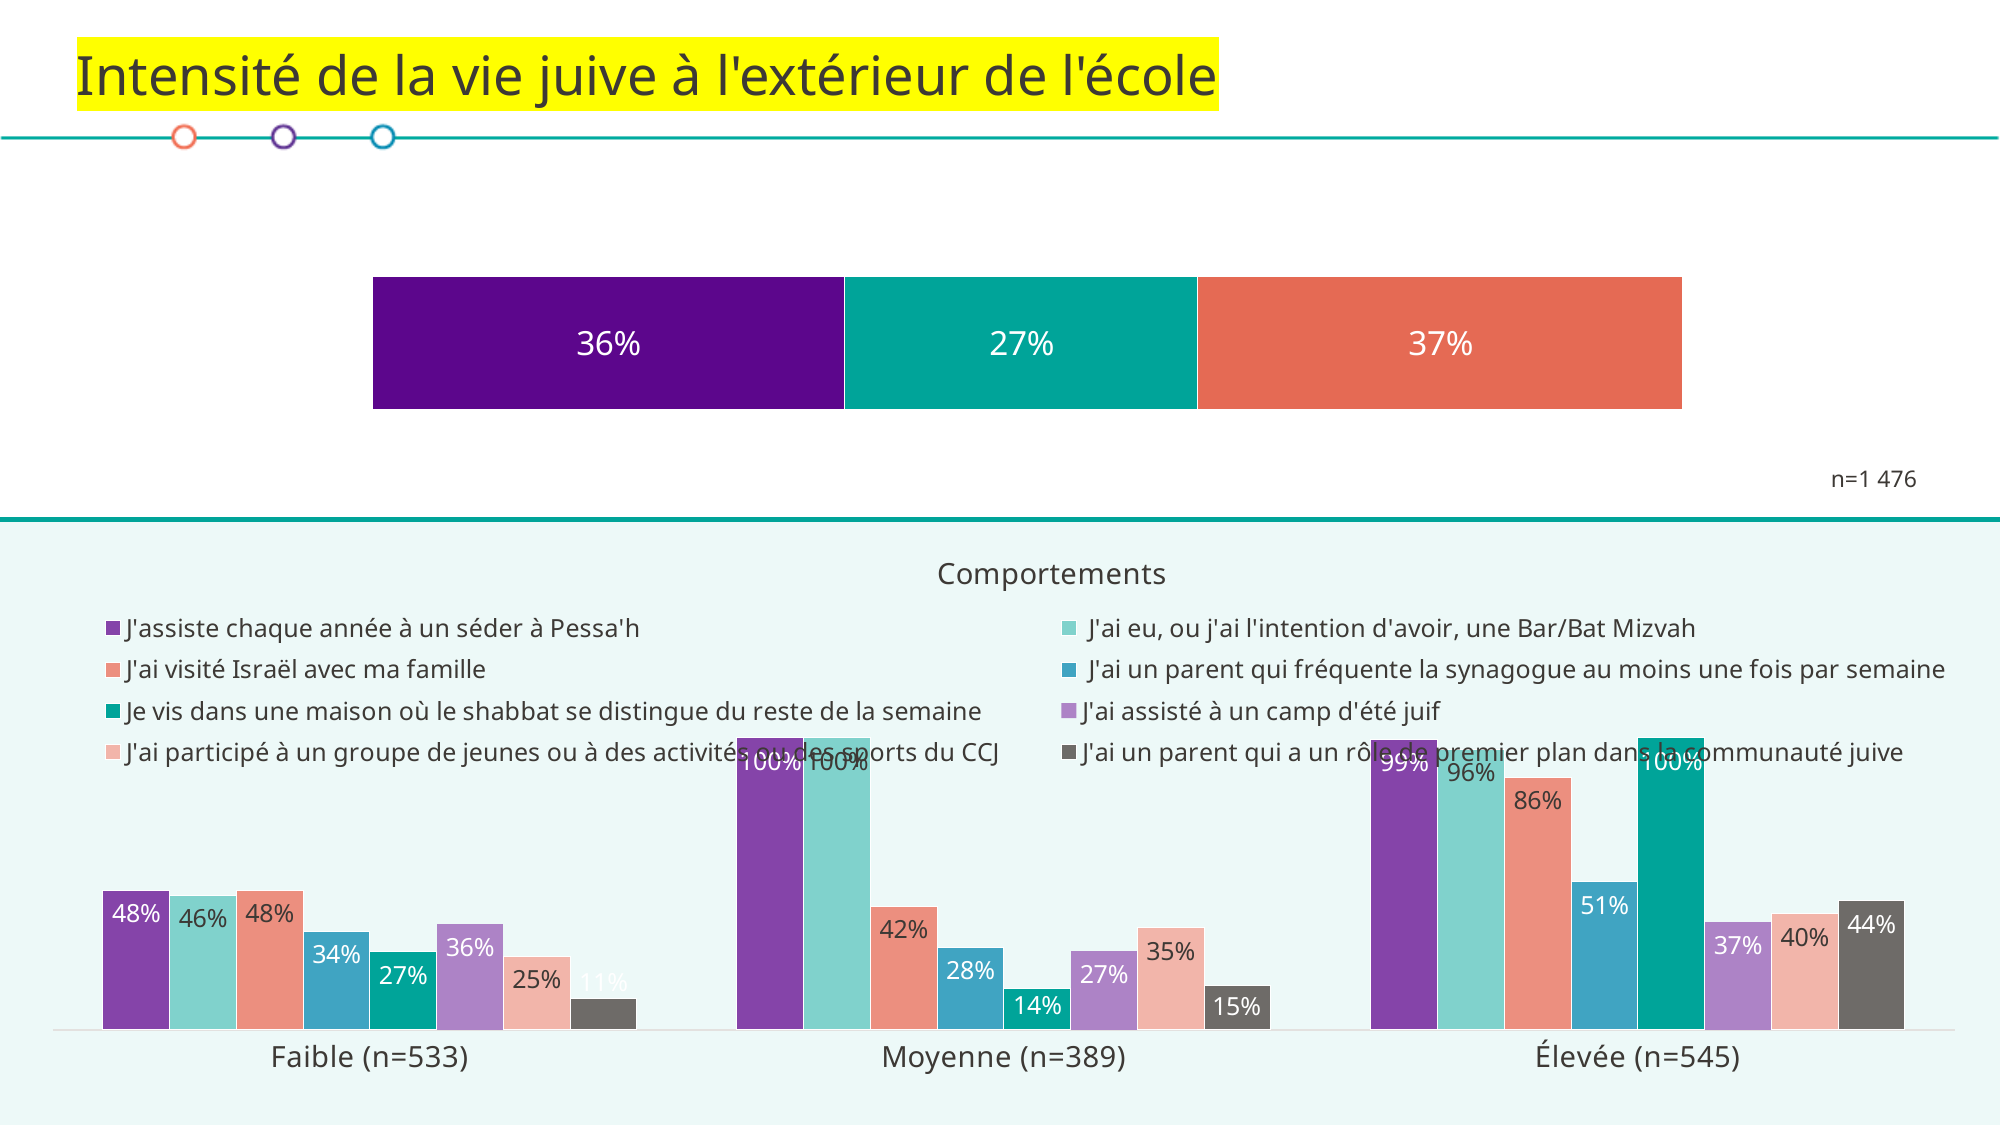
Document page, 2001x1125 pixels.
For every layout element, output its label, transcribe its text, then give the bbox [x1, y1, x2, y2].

text_box [0, 522, 2000, 1125]
title Intensité de la vie juive à l'extérieur de l'école [61, 8, 1787, 147]
chart [51, 104, 2000, 1100]
picture [0, 0, 2001, 1125]
